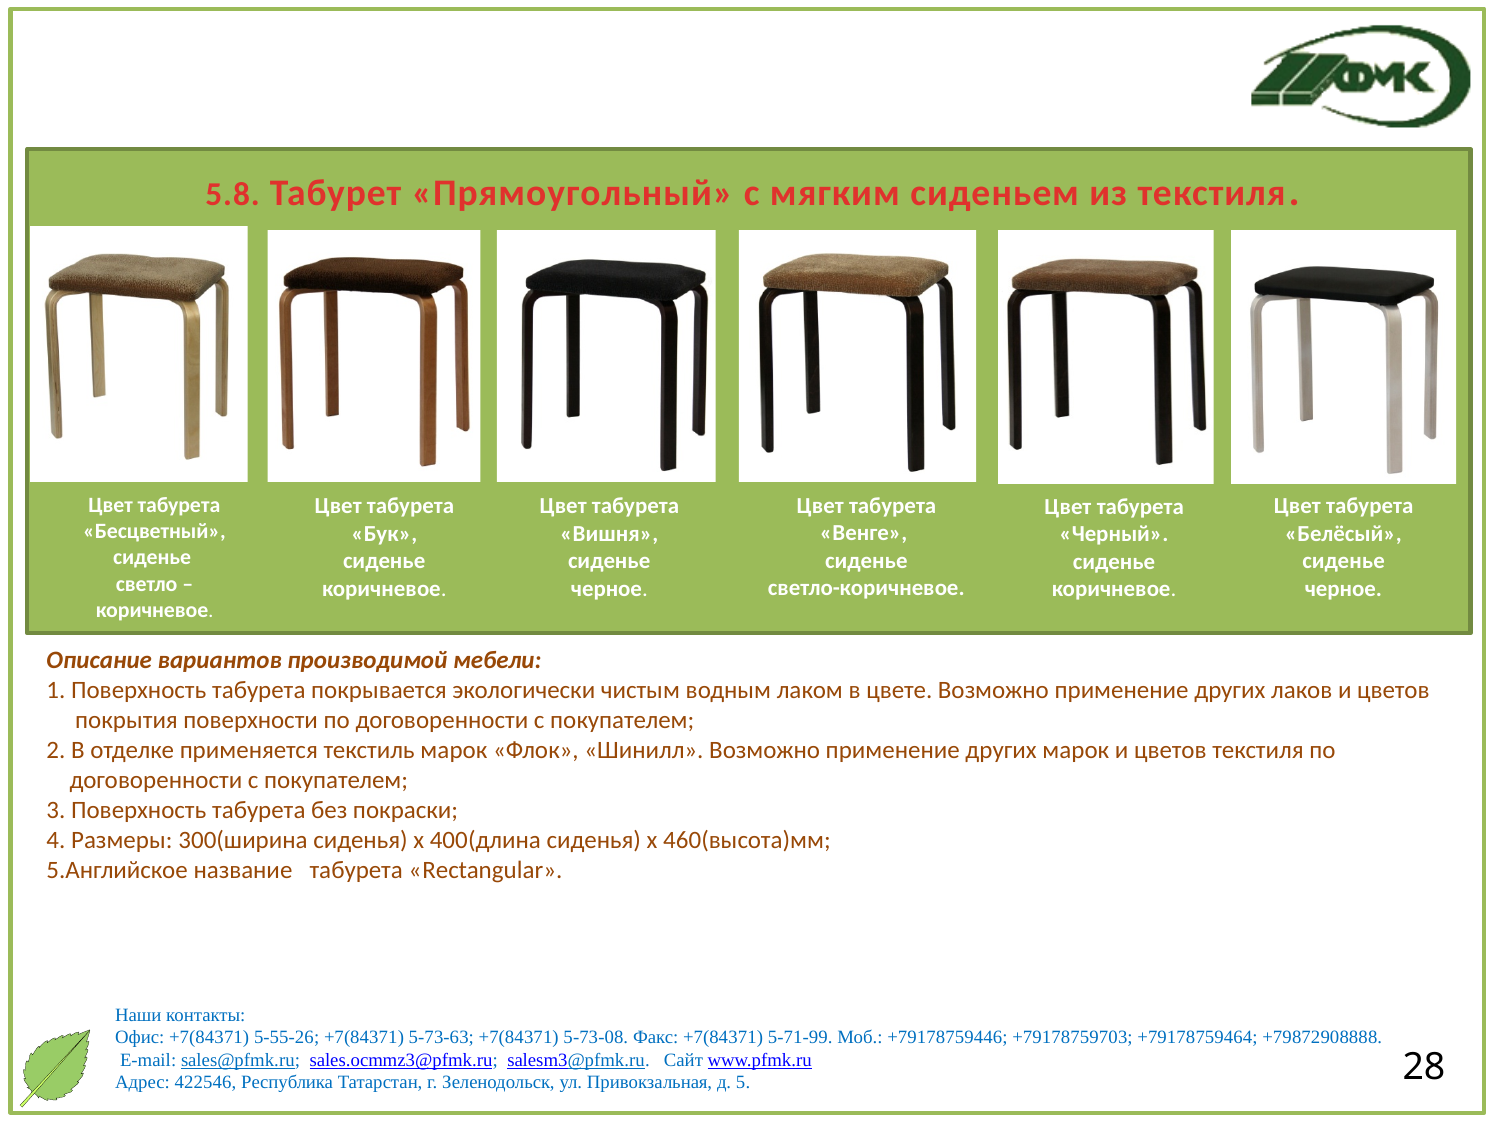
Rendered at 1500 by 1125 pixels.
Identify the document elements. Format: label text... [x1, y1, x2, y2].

picture [997, 229, 1214, 484]
text_box 5.8. Табурет «Прямоугольный» с мягким сиденьем из текстиля. [40, 155, 1465, 224]
text_box Цвет табурета «Вишня», сиденье черное. [496, 483, 722, 609]
picture [738, 230, 977, 482]
picture [1249, 18, 1478, 137]
text_box [25, 147, 1473, 635]
picture [29, 226, 249, 482]
text_box Цвет табурета «Бесцветный», сиденье светло – коричневое. [42, 483, 267, 630]
text_box 28 [1430, 1034, 1471, 1095]
text_box Наши контакты: Офис: +7(84371) 5-55-26; +7(84371) 5-73-63; +7(84371) 5-73-08. Факс: +7(84371) 5-71-99. Моб.: +79178759446; +79178759703; +79178759464; +79872908888. E-mail: sales@pfmk.ru; sales.ocmmz3@pfmk.ru; salesm3@pfmk.ru. Сайт www.pfmk.ru Адрес: 422546, Республика Татарстан, г. Зеленодольск, ул. Привокзальная, д. 5. [100, 995, 1430, 1100]
text_box Цвет табурета «Венге», сиденье светло-коричневое. [747, 483, 986, 608]
text_box [8, 7, 1486, 1115]
text_box Цвет табурета «Черный». сиденье коричневое. [1001, 484, 1227, 609]
text_box Цвет табурета «Бук», сиденье коричневое. [271, 483, 496, 608]
text_box Цвет табурета «Белёсый», сиденье черное. [1231, 491, 1457, 609]
picture [267, 230, 481, 482]
text_box Описание вариантов производимой мебели: 1. Поверхность табурета покрывается экологически чистым водным лаком в цвете. Возможно применение других лаков и цветов покрытия поверхности по договоренности с покупателем; 2. В отделке применяется текстиль марок «Флок», «Шинилл». Возможно применение других марок и цветов текстиля по договоренности с покупателем; 3. Поверхность табурета без покраски; 4. Размеры: 300(ширина сиденья) х 400(длина сиденья) х 460(высота)мм; 5.Английское название табурета «Rectangular». [31, 636, 1466, 921]
picture [1230, 229, 1457, 484]
picture [496, 230, 716, 482]
picture [27, 1016, 84, 1120]
